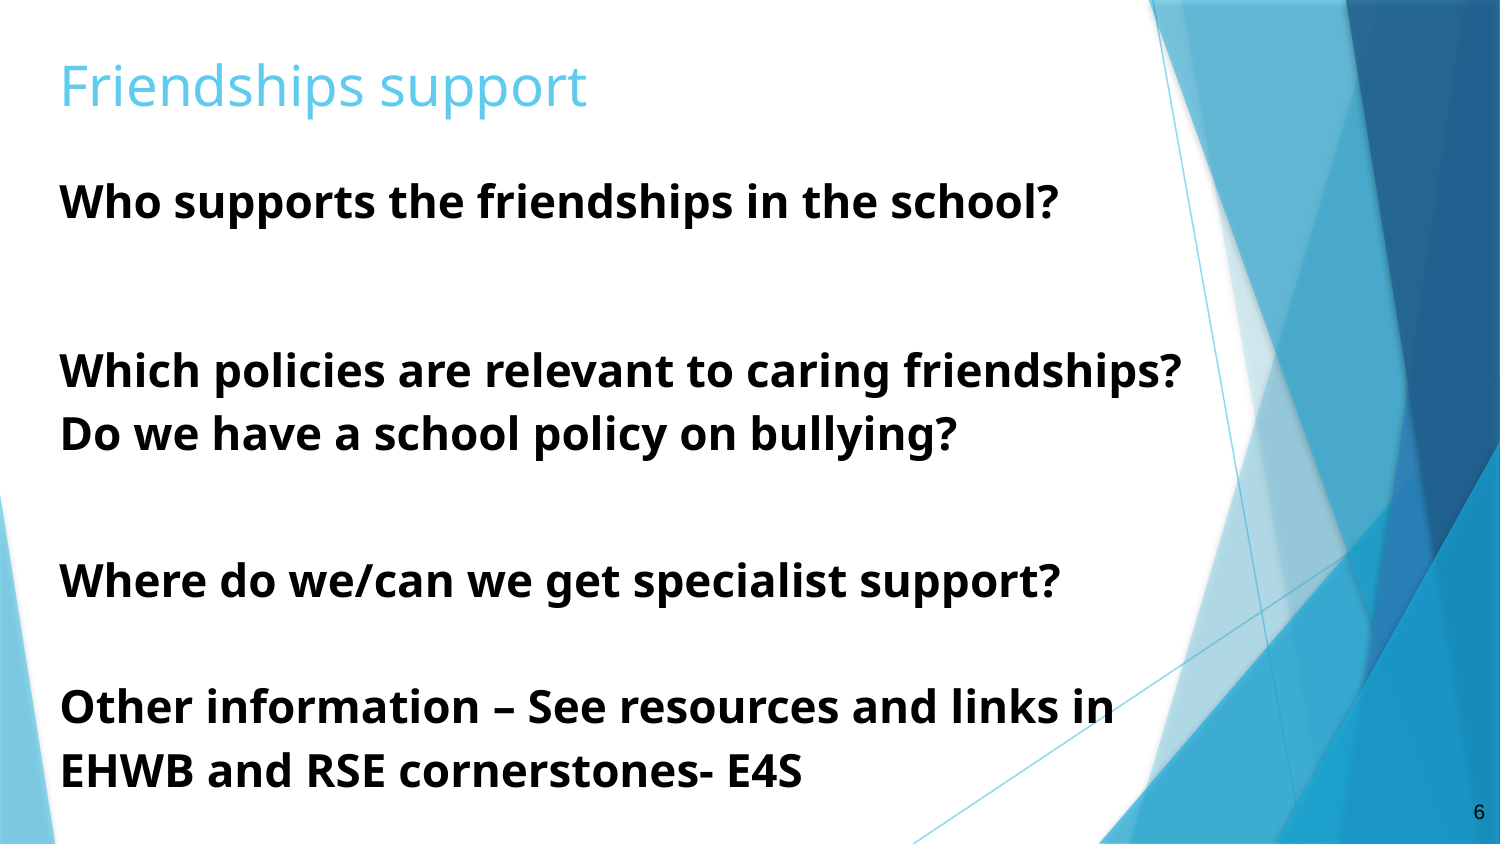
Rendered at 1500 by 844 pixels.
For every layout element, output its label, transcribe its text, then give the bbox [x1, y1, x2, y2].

title Friendships support [44, 35, 1500, 130]
slide_number 6 [1410, 779, 1500, 844]
list Who supports the friendships in the school? Which policies are relevant to caring friendships? Do we have a school policy on bullying? Where do we/can we get specialist support? Other information – See resources and links in EHWB and RSE cornerstones- E4S [44, 150, 1224, 769]
